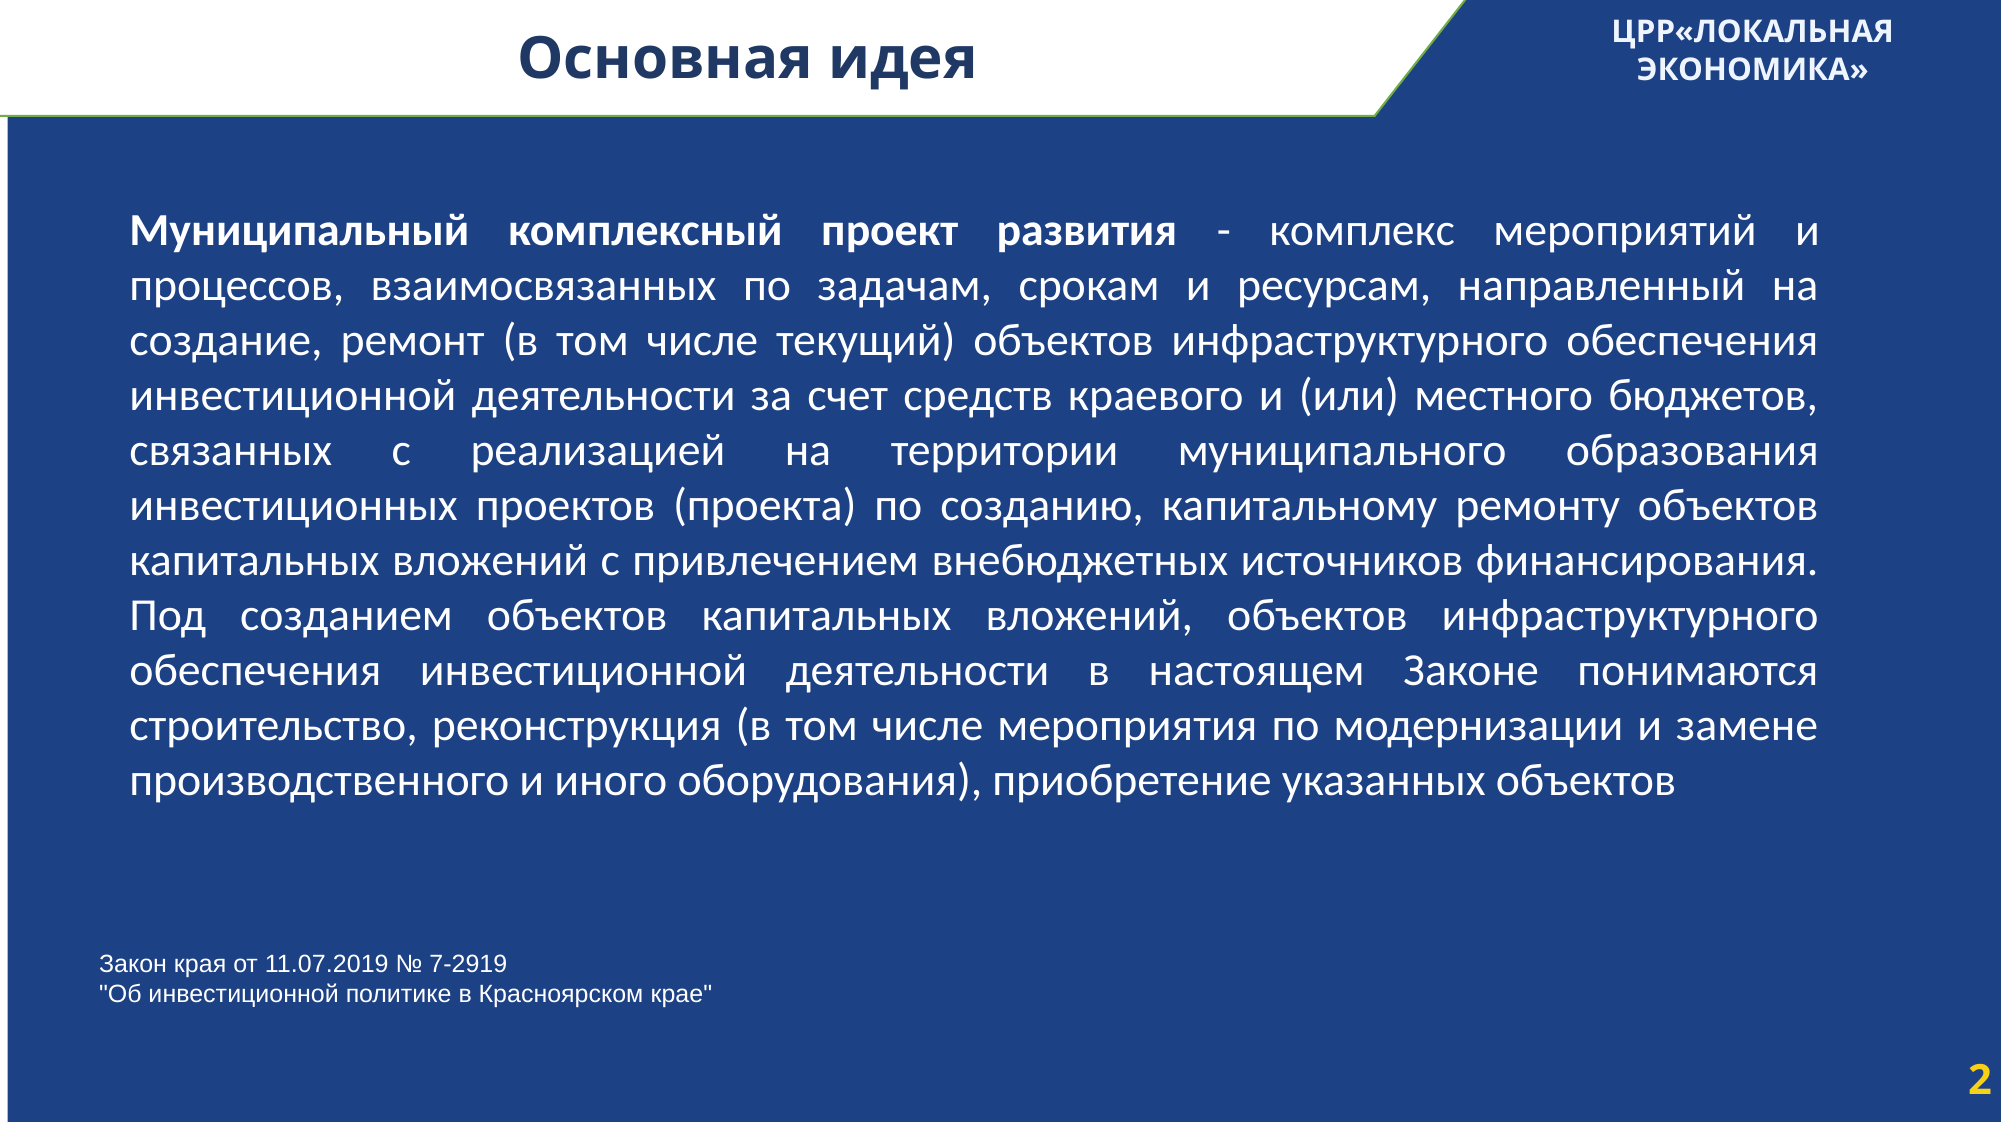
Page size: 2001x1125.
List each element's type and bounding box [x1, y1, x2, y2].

picture [7, 0, 2000, 1122]
text_box [0, 0, 7, 117]
